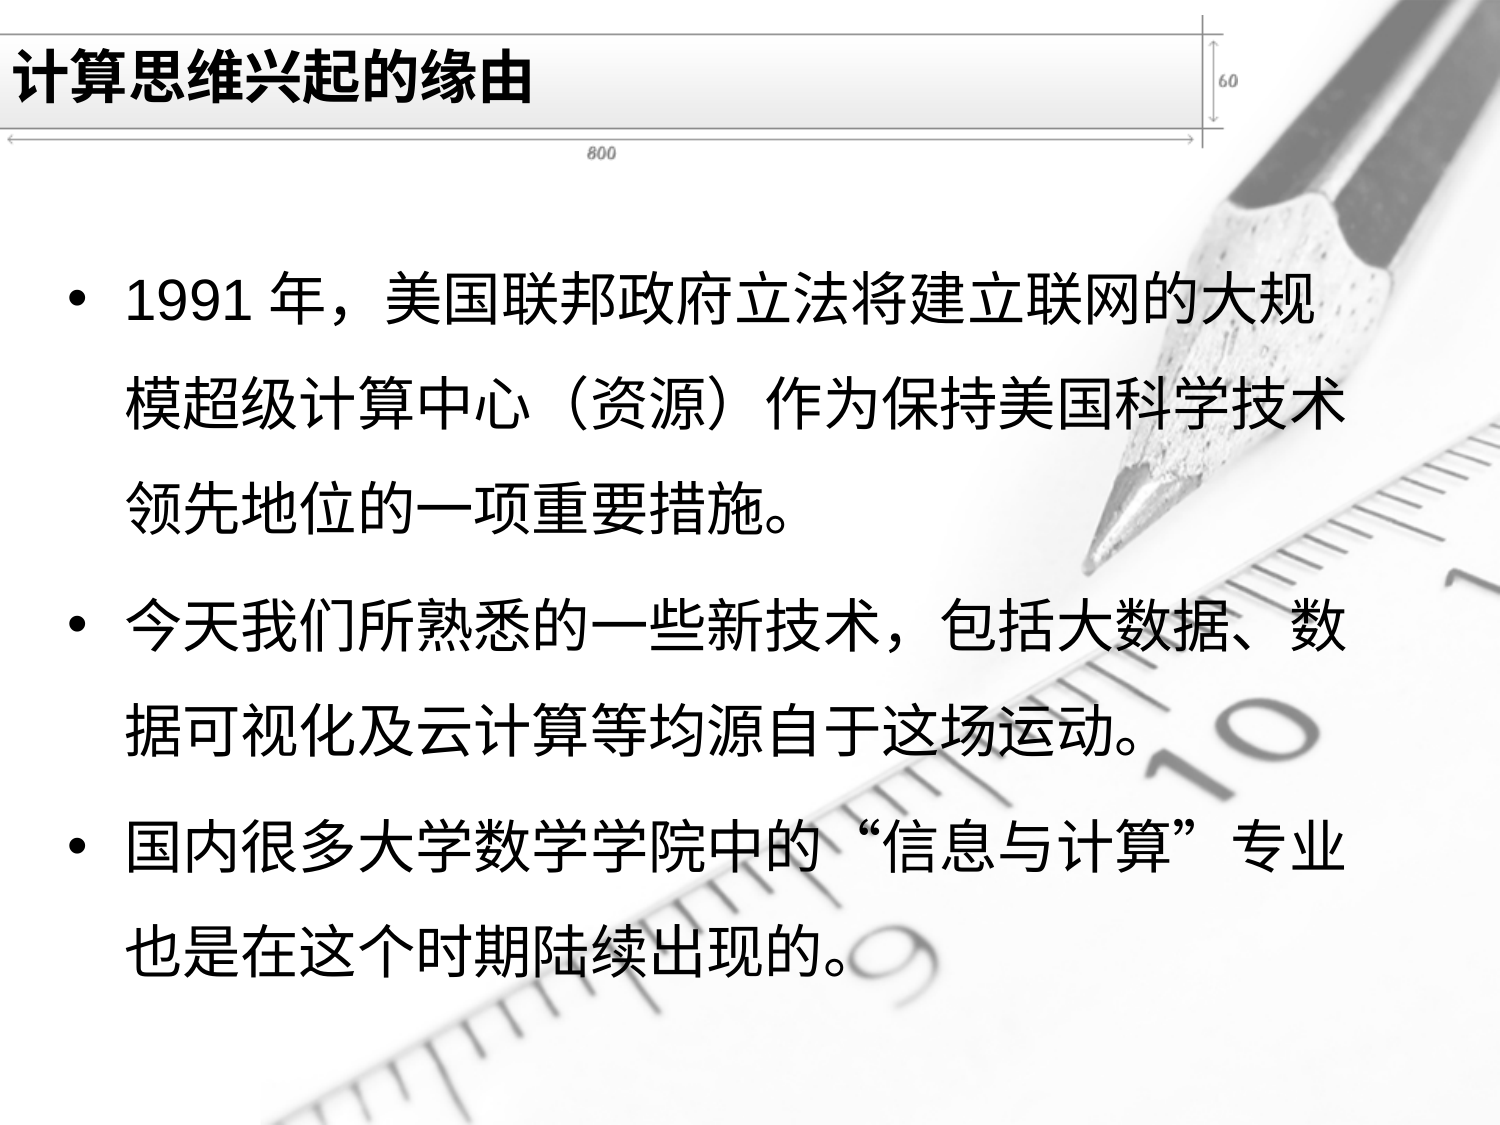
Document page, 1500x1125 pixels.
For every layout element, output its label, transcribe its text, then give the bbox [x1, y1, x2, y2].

picture [0, 0, 1500, 1125]
text_box 1991年，美国联邦政府立法将建立联网的大规模超级计算中心（资源）作为保持美国科学技术领先地位的一项重要措施。 今天我们所熟悉的一些新技术，包括大数据、数据可视化及云计算等均源自于这场运动。 国内很多大学数学学院中的“信息与计算”专业也是在这个时期陆续出现的。 [53, 219, 1376, 993]
